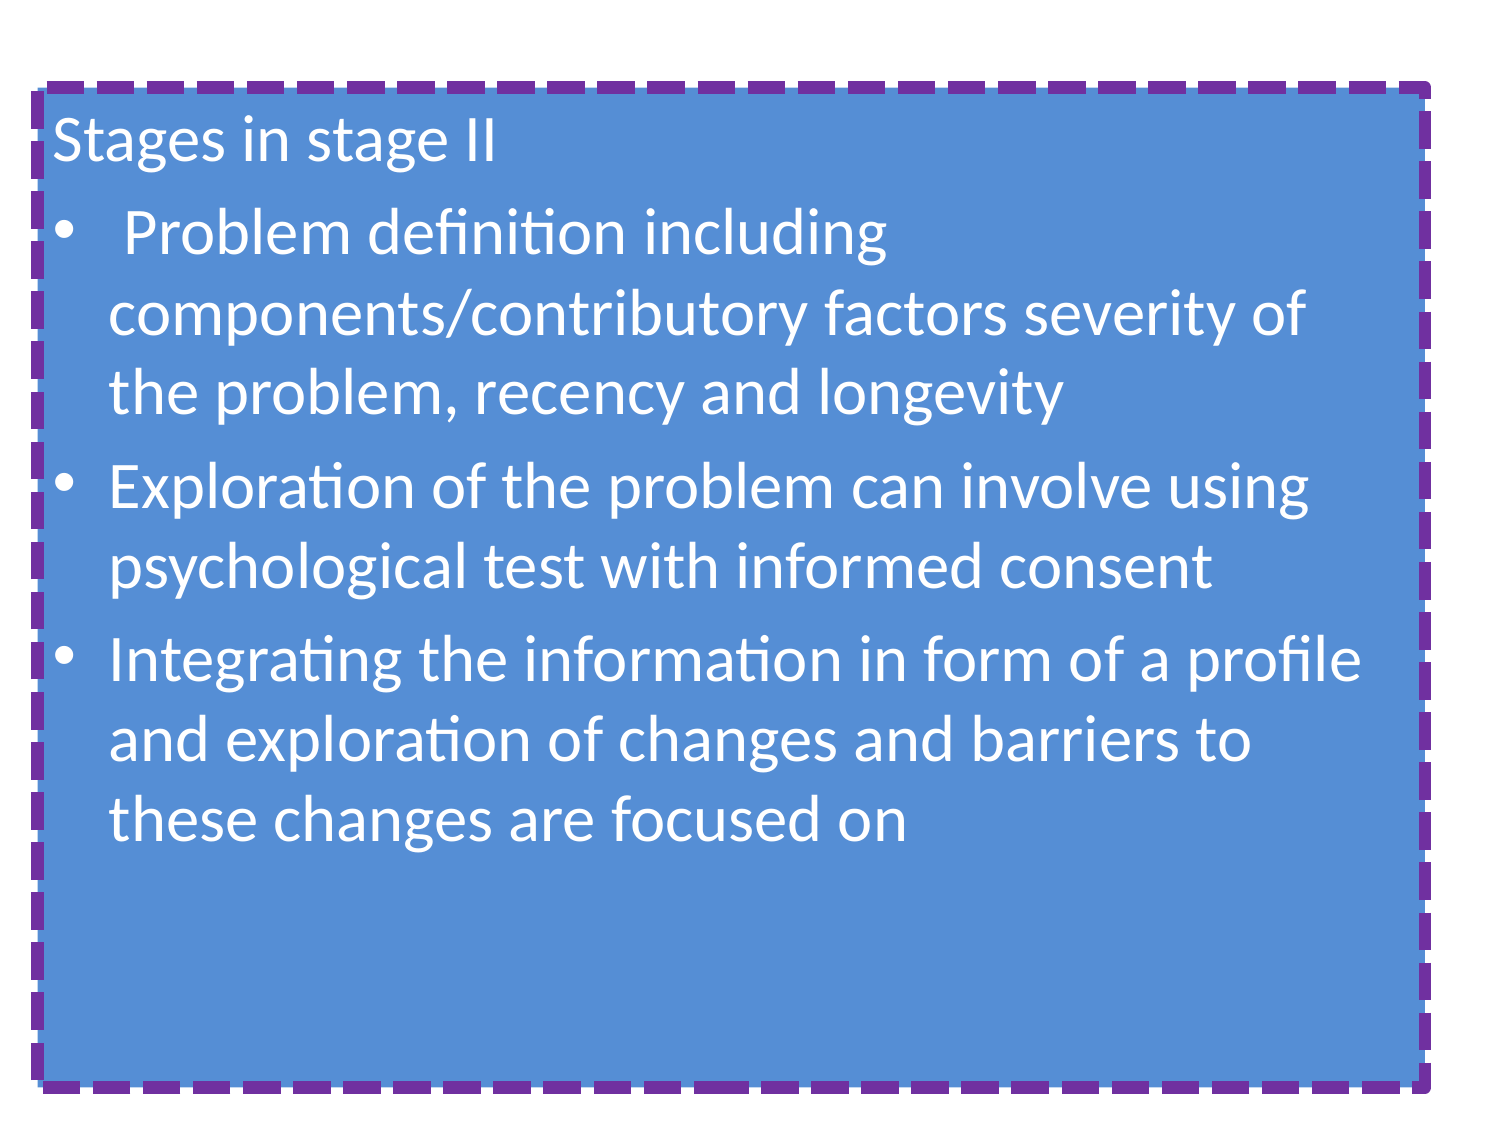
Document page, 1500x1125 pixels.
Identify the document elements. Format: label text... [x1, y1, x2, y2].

list Stages in stage II Problem definition including components/contributory factors severity of the problem, recency and longevity Exploration of the problem can involve using psychological test with informed consent Integrating the information in form of a profile and exploration of changes and barriers to these changes are focused on [37, 87, 1425, 1088]
